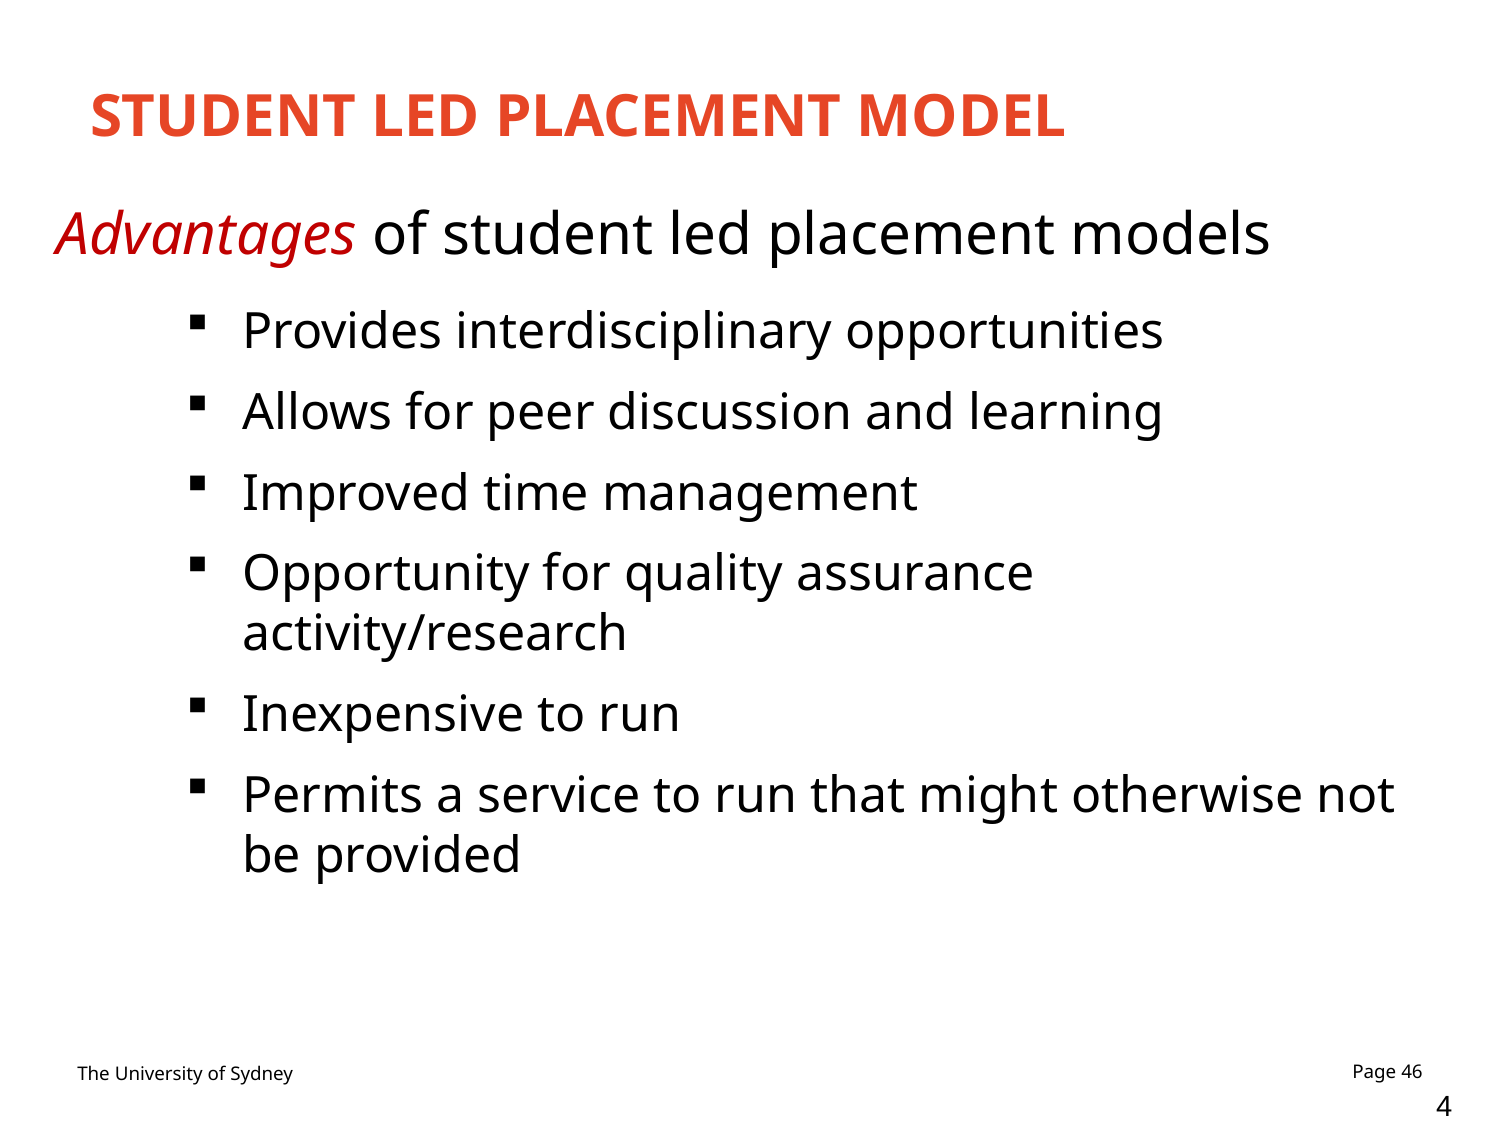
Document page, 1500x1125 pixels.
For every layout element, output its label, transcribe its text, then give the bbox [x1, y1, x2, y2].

title STUDENT LED PLACEMENT MODEL [75, 19, 1425, 207]
slide_number 46 [1421, 1080, 1463, 1116]
list Provides interdisciplinary opportunities Allows for peer discussion and learning Improved time management Opportunity for quality assurance activity/research Inexpensive to run Permits a service to run that might otherwise not be provided [171, 290, 1424, 1059]
list Advantages of student led placement models [41, 208, 1463, 288]
